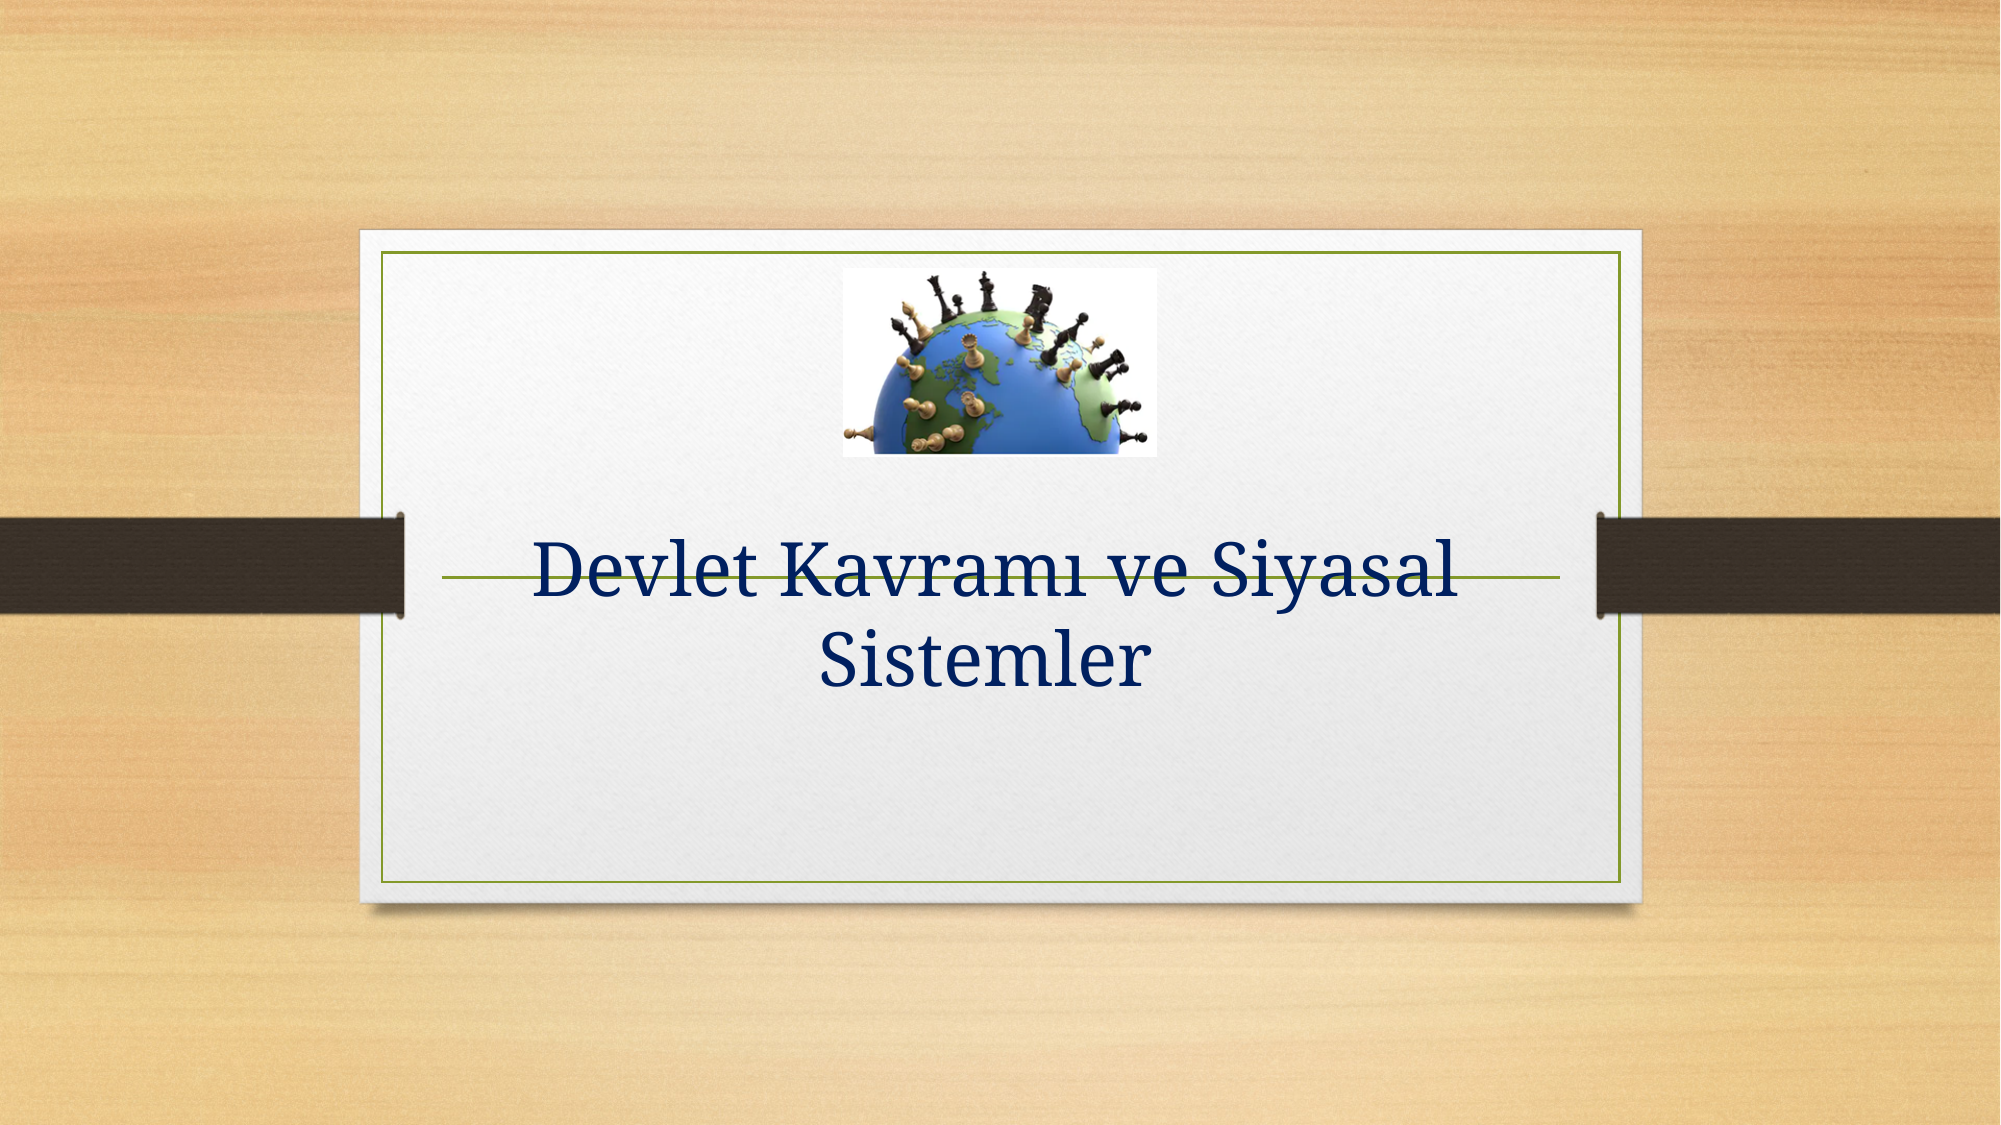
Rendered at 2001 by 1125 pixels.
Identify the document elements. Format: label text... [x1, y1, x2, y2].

title Devlet Kavramı ve Siyasal Sistemler [418, 494, 1573, 709]
picture [0, 0, 2001, 1125]
